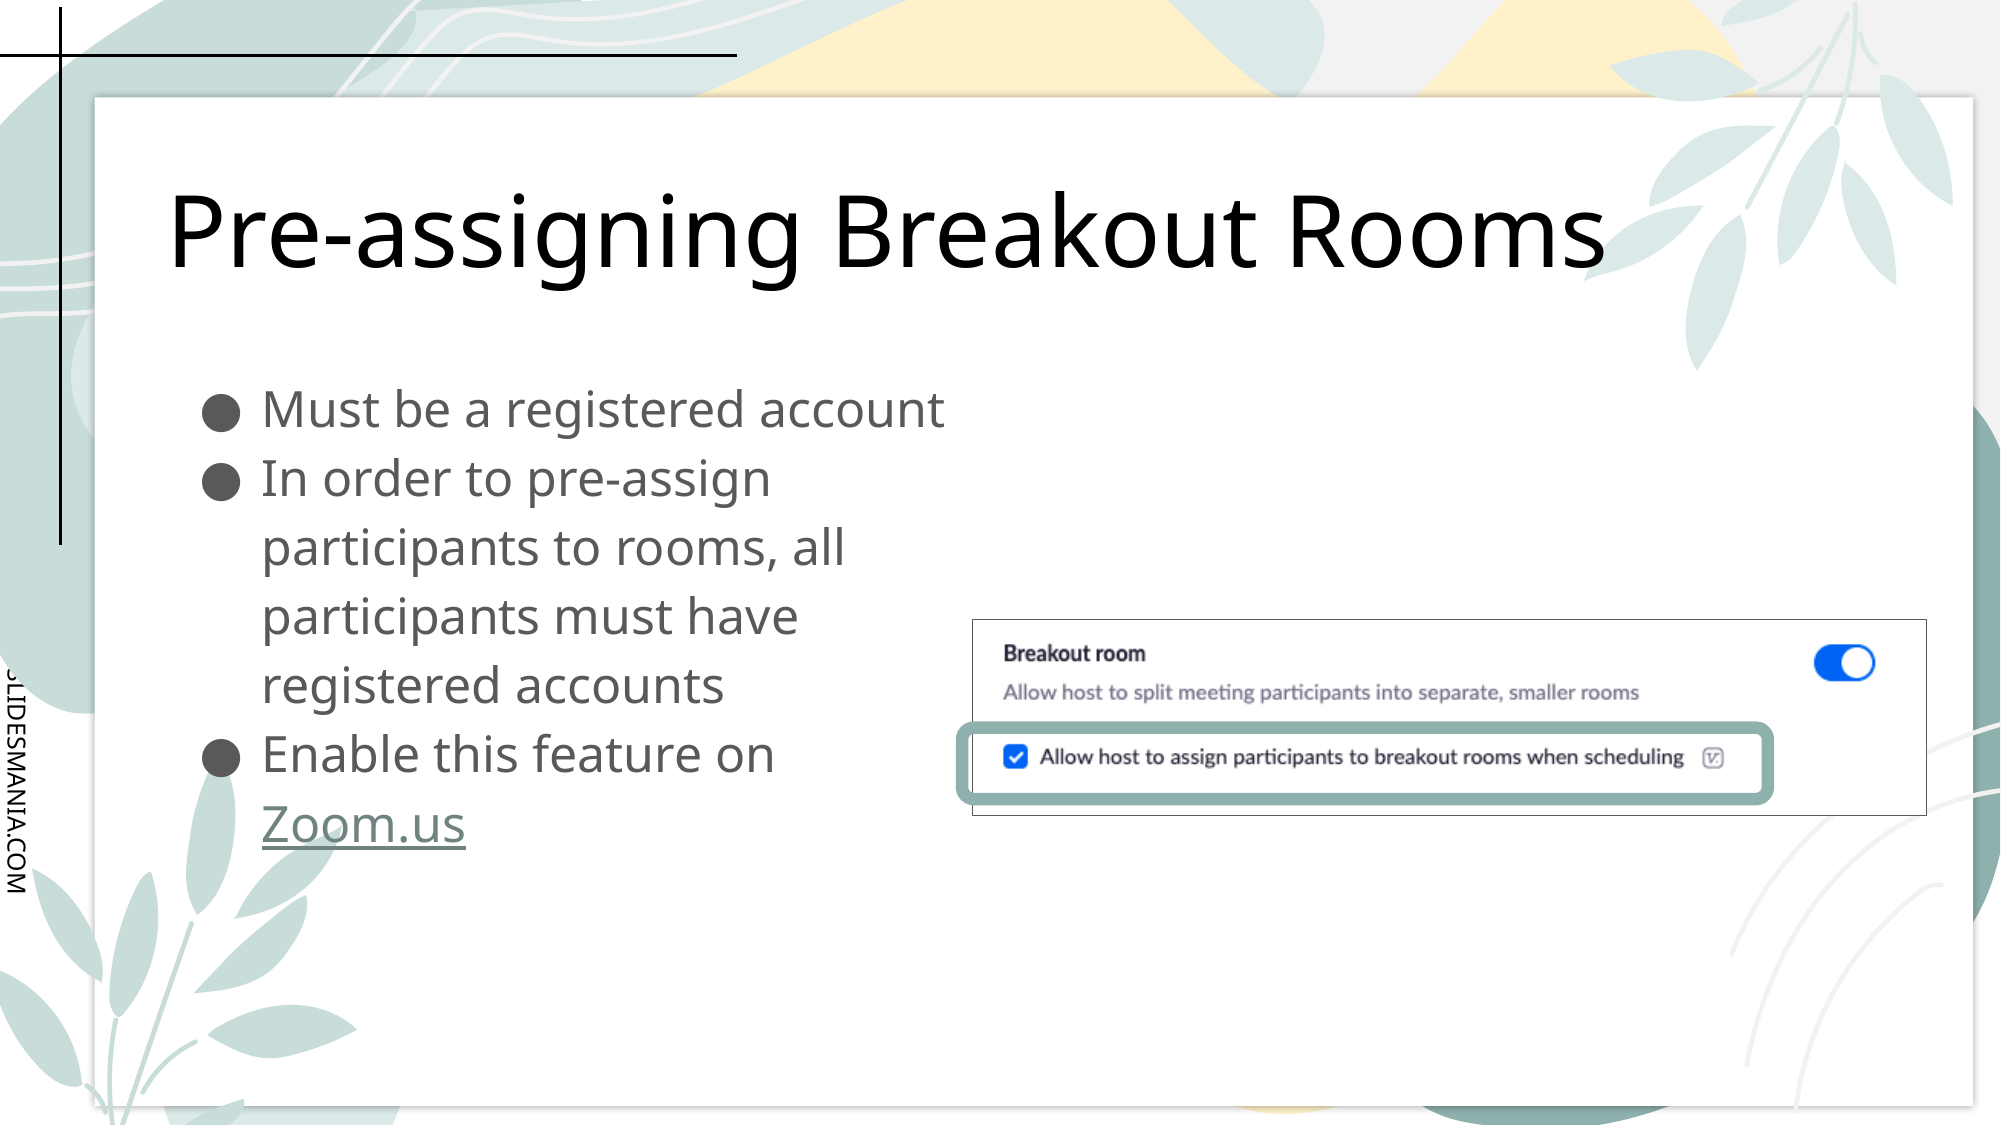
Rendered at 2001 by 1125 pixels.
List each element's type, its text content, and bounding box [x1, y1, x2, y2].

title Pre-assigning Breakout Rooms [146, 147, 1789, 273]
picture [973, 620, 1927, 815]
list Must be a registered account In order to pre-assign participants to rooms, all participants must have registered accounts Enable this feature on Zoom.us [166, 348, 995, 1035]
text_box [962, 729, 968, 798]
